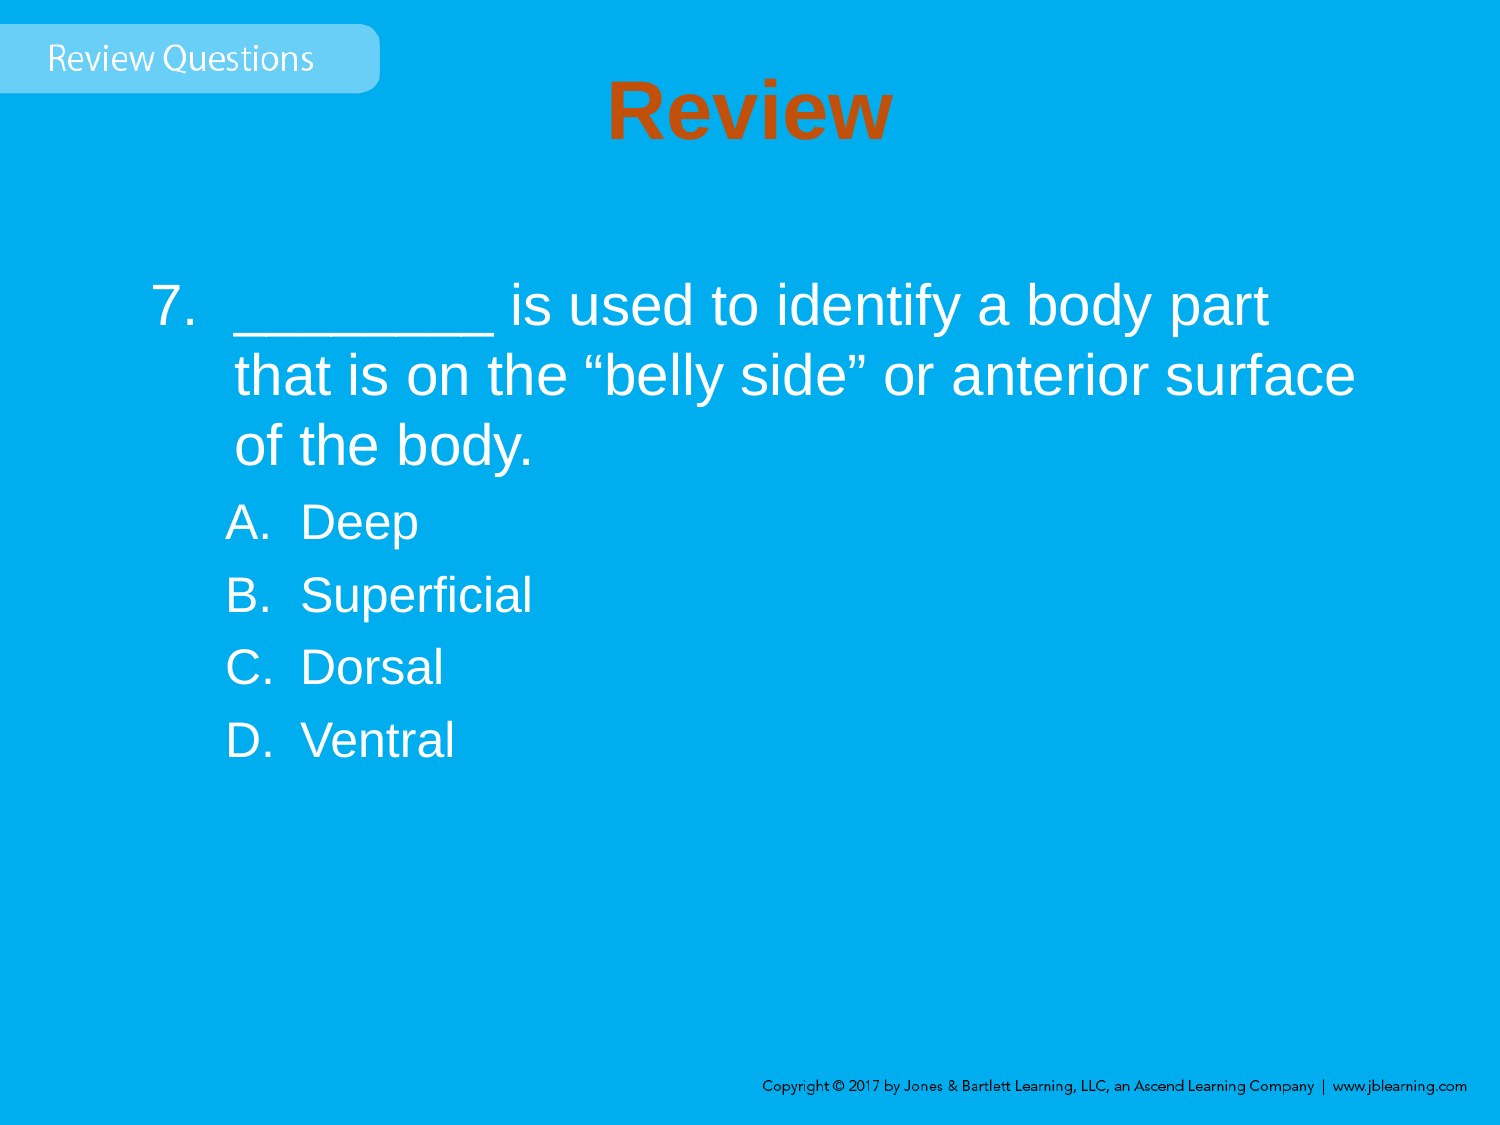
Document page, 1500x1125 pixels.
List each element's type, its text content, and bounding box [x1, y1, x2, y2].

list ________ is used to identify a body part that is on the “belly side” or anterior surface of the body. Deep Superficial Dorsal Ventral [111, 236, 1389, 1027]
title Review [112, 37, 1388, 188]
picture [0, 25, 377, 93]
